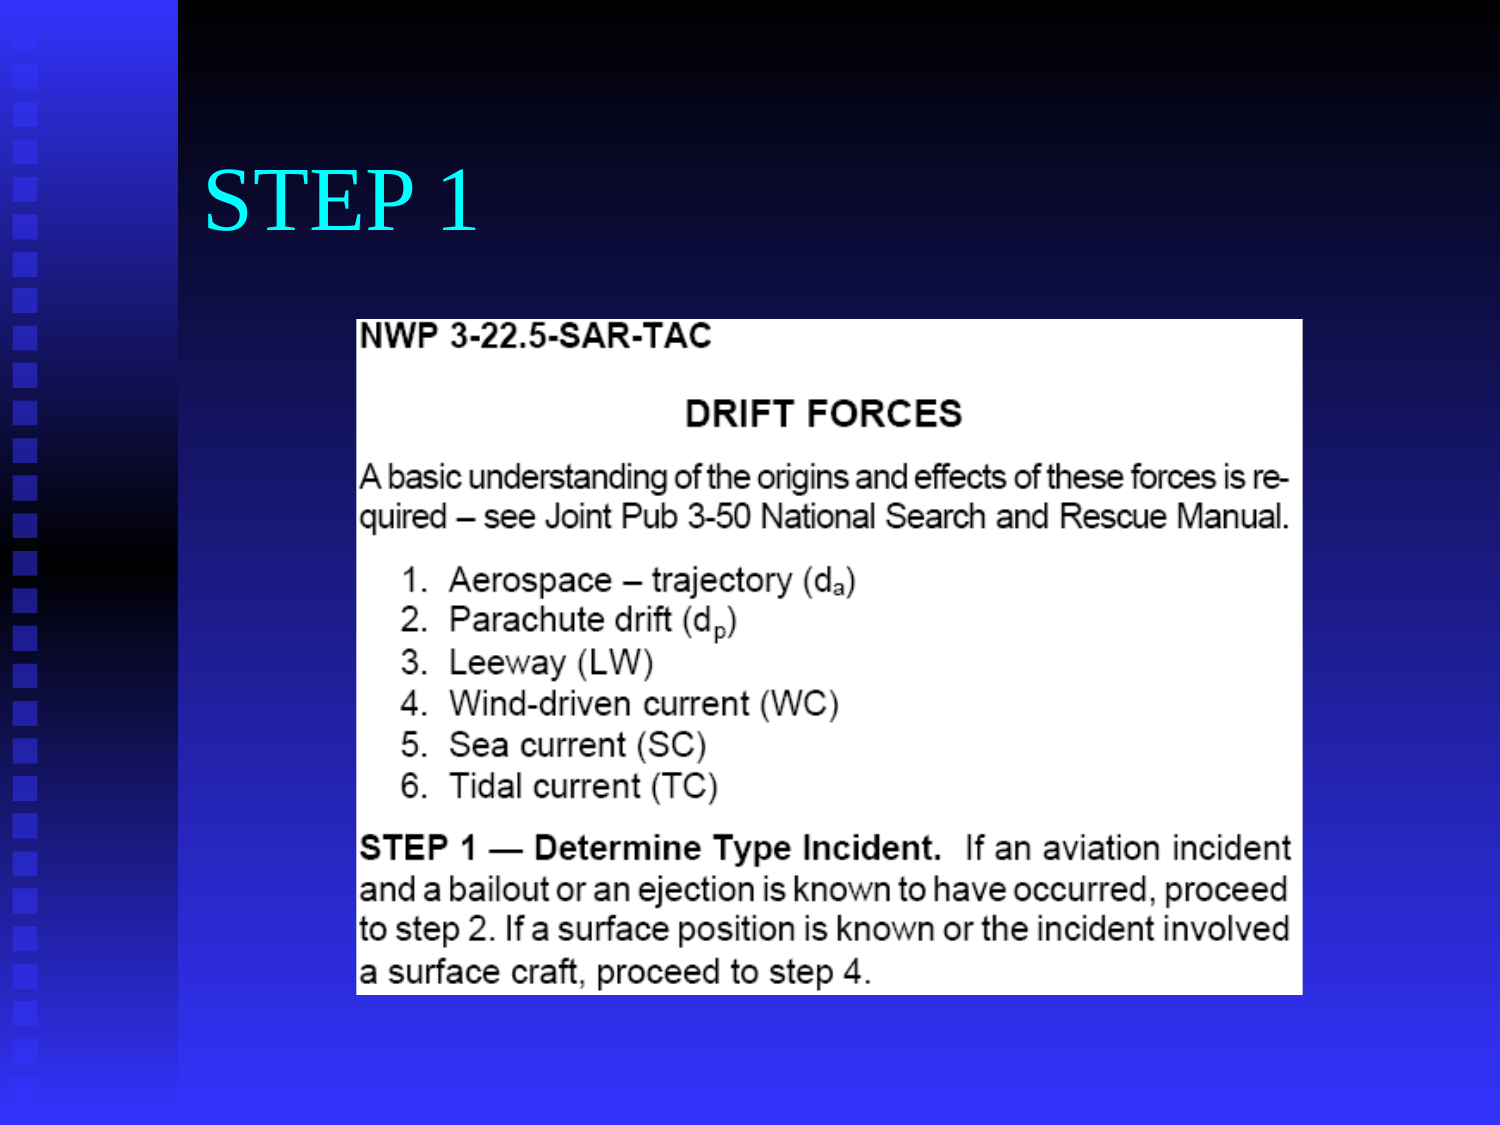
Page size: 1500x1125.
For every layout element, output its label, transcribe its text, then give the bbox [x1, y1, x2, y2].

title STEP 1 [187, 99, 1463, 288]
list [356, 318, 1303, 995]
